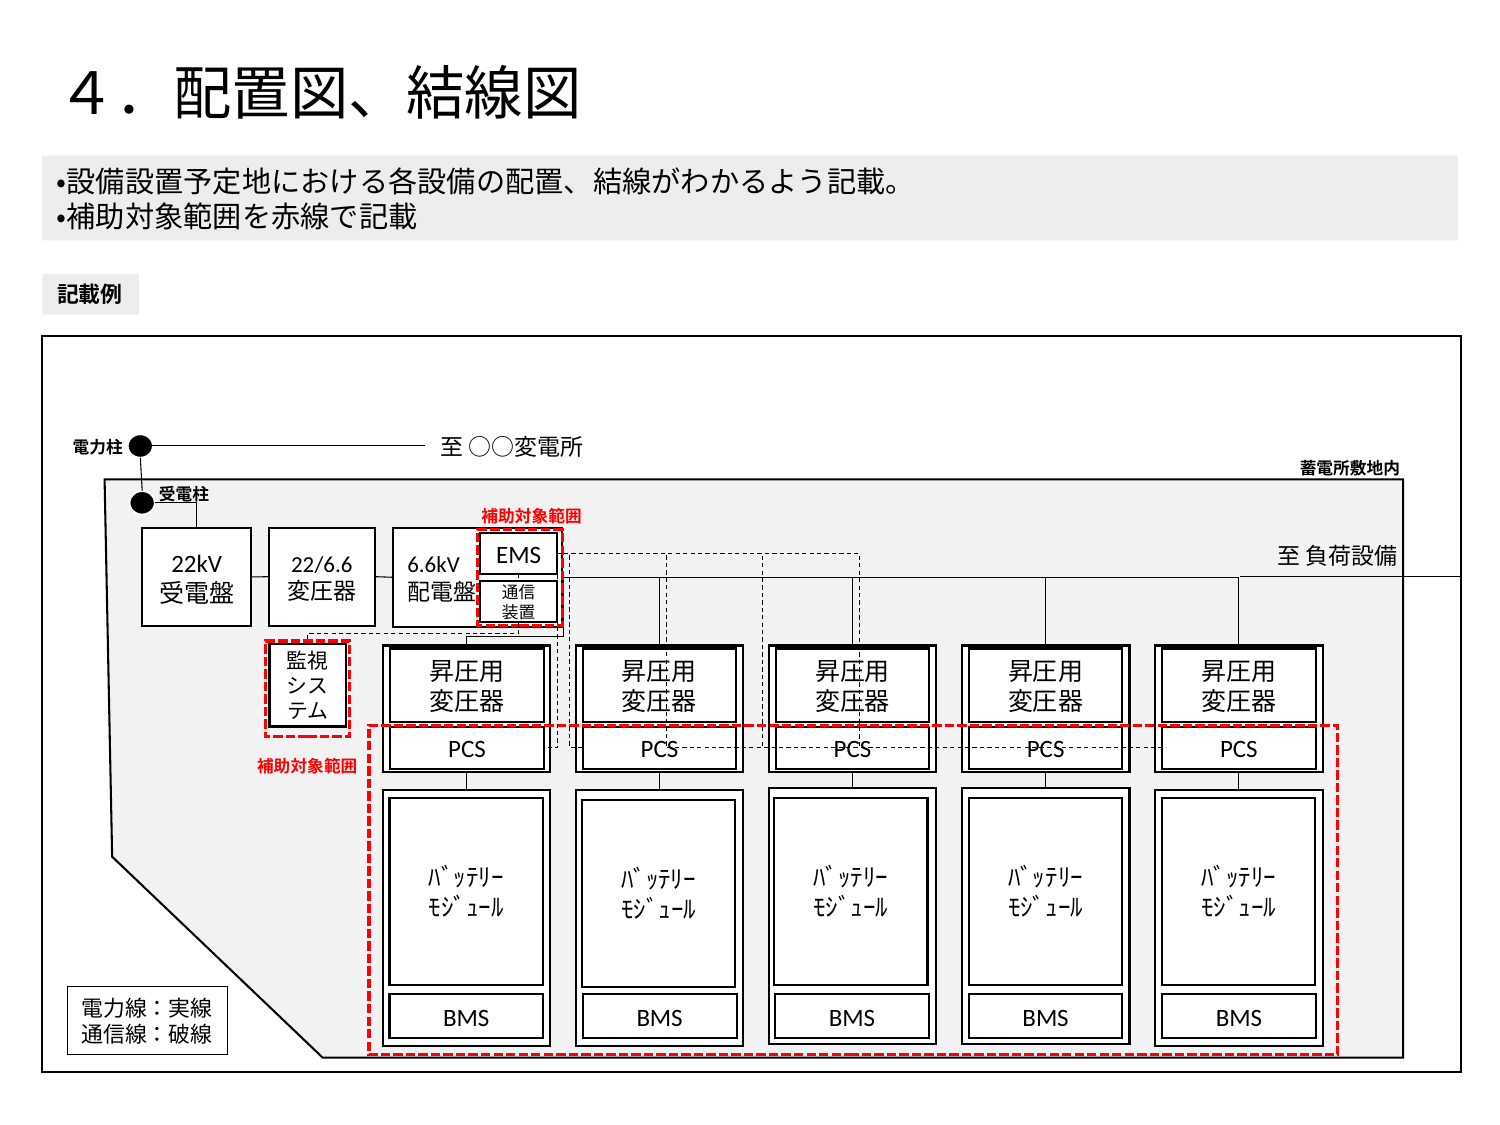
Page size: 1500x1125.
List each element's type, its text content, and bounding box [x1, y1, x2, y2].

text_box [57, 425, 1416, 1058]
text_box 記載例 [42, 273, 139, 315]
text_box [556, 553, 1163, 748]
title ４．配置図、結線図 [41, 34, 1458, 155]
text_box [402, 527, 424, 739]
text_box [41, 335, 1462, 1073]
text_box ・設備設置予定地における各設備の配置、結線がわかるよう記載。 ・補助対象範囲を赤線で記載 [41, 155, 1458, 241]
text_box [543, 553, 556, 748]
